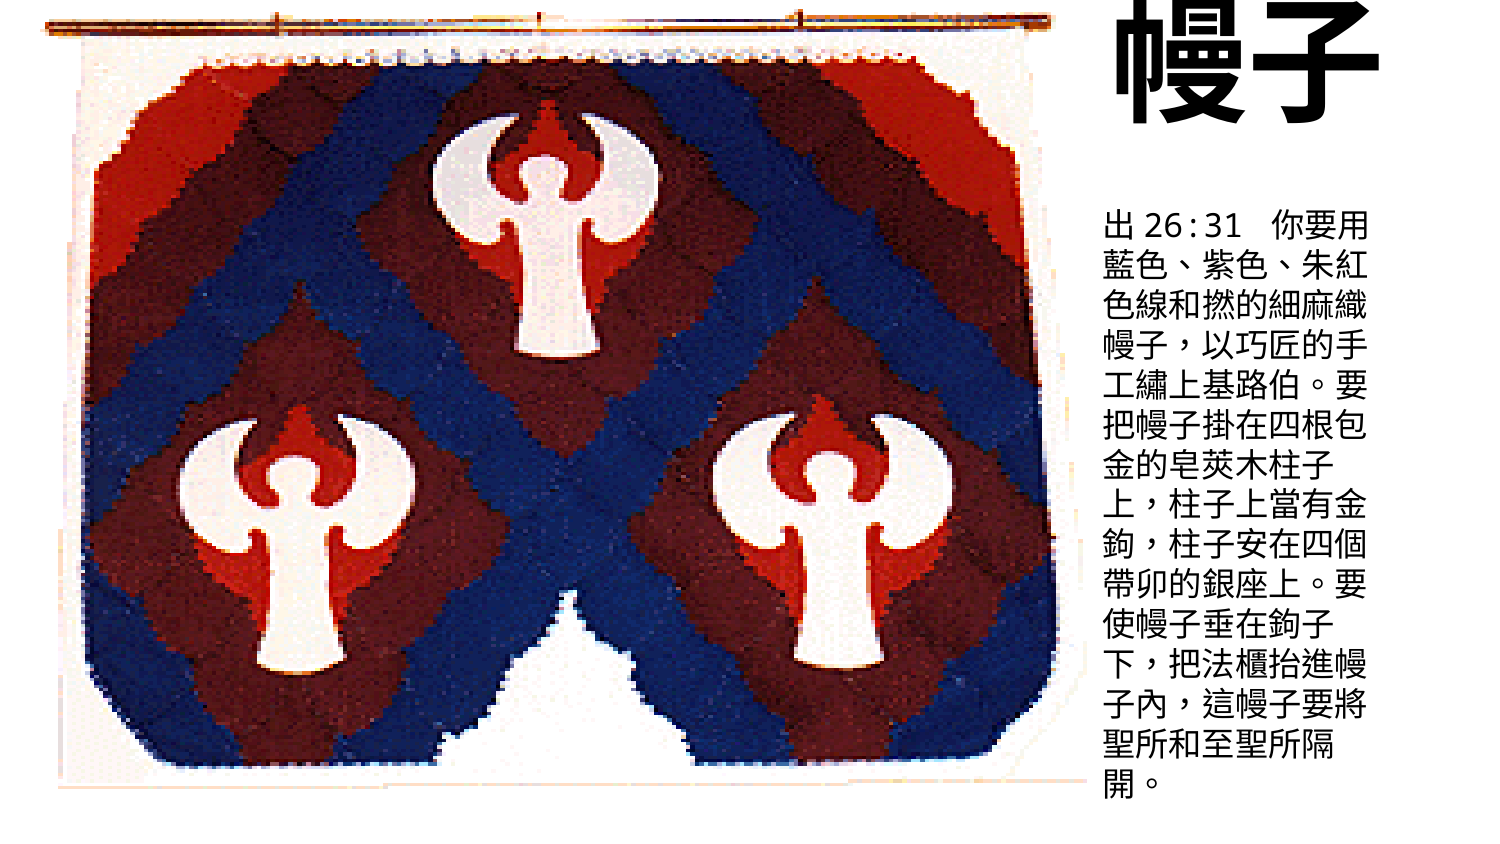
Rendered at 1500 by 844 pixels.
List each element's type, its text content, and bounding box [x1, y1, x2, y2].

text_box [0, 0, 1188, 844]
text_box 出26:31 你要用藍色、紫色、朱紅色線和撚的細麻織幔子，以巧匠的手工繡上基路伯。要把幔子掛在四根包金的皂莢木柱子上，柱子上當有金鉤，柱子安在四個帶卯的銀座上。要使幔子垂在鉤子下，把法櫃抬進幔子內，這幔子要將聖所和至聖所隔開。 [1192, 196, 1400, 811]
title 幔子 [1189, 0, 1400, 113]
